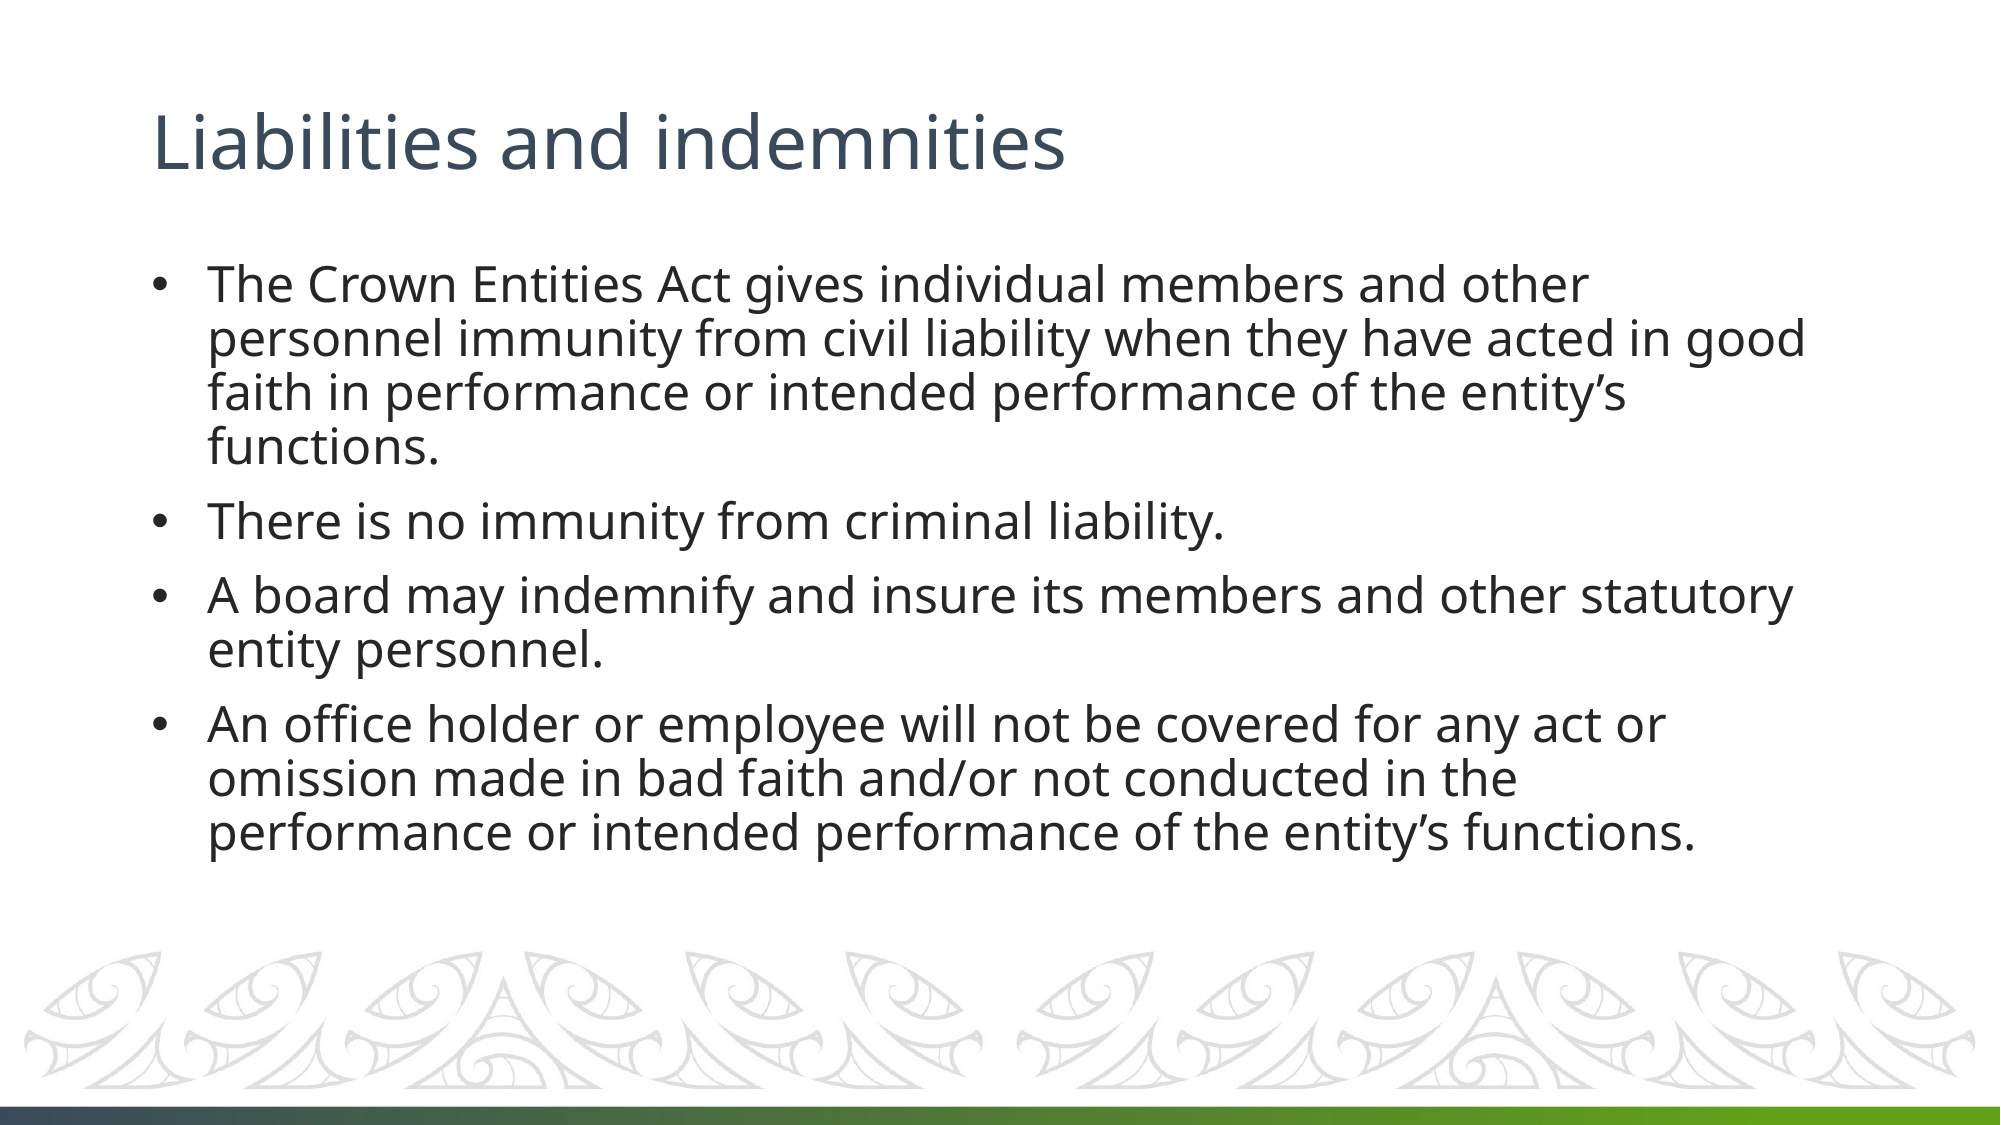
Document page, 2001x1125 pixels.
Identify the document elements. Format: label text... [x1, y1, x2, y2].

list The Crown Entities Act gives individual members and other personnel immunity from civil liability when they have acted in good faith in performance or intended performance of the entity’s functions. There is no immunity from criminal liability. A board may indemnify and insure its members and other statutory entity personnel. An office holder or employee will not be covered for any act or omission made in bad faith and/or not conducted in the performance or intended performance of the entity’s functions. [136, 251, 1829, 498]
picture [0, 940, 2000, 1125]
title Liabilities and indemnities [136, 101, 1862, 194]
